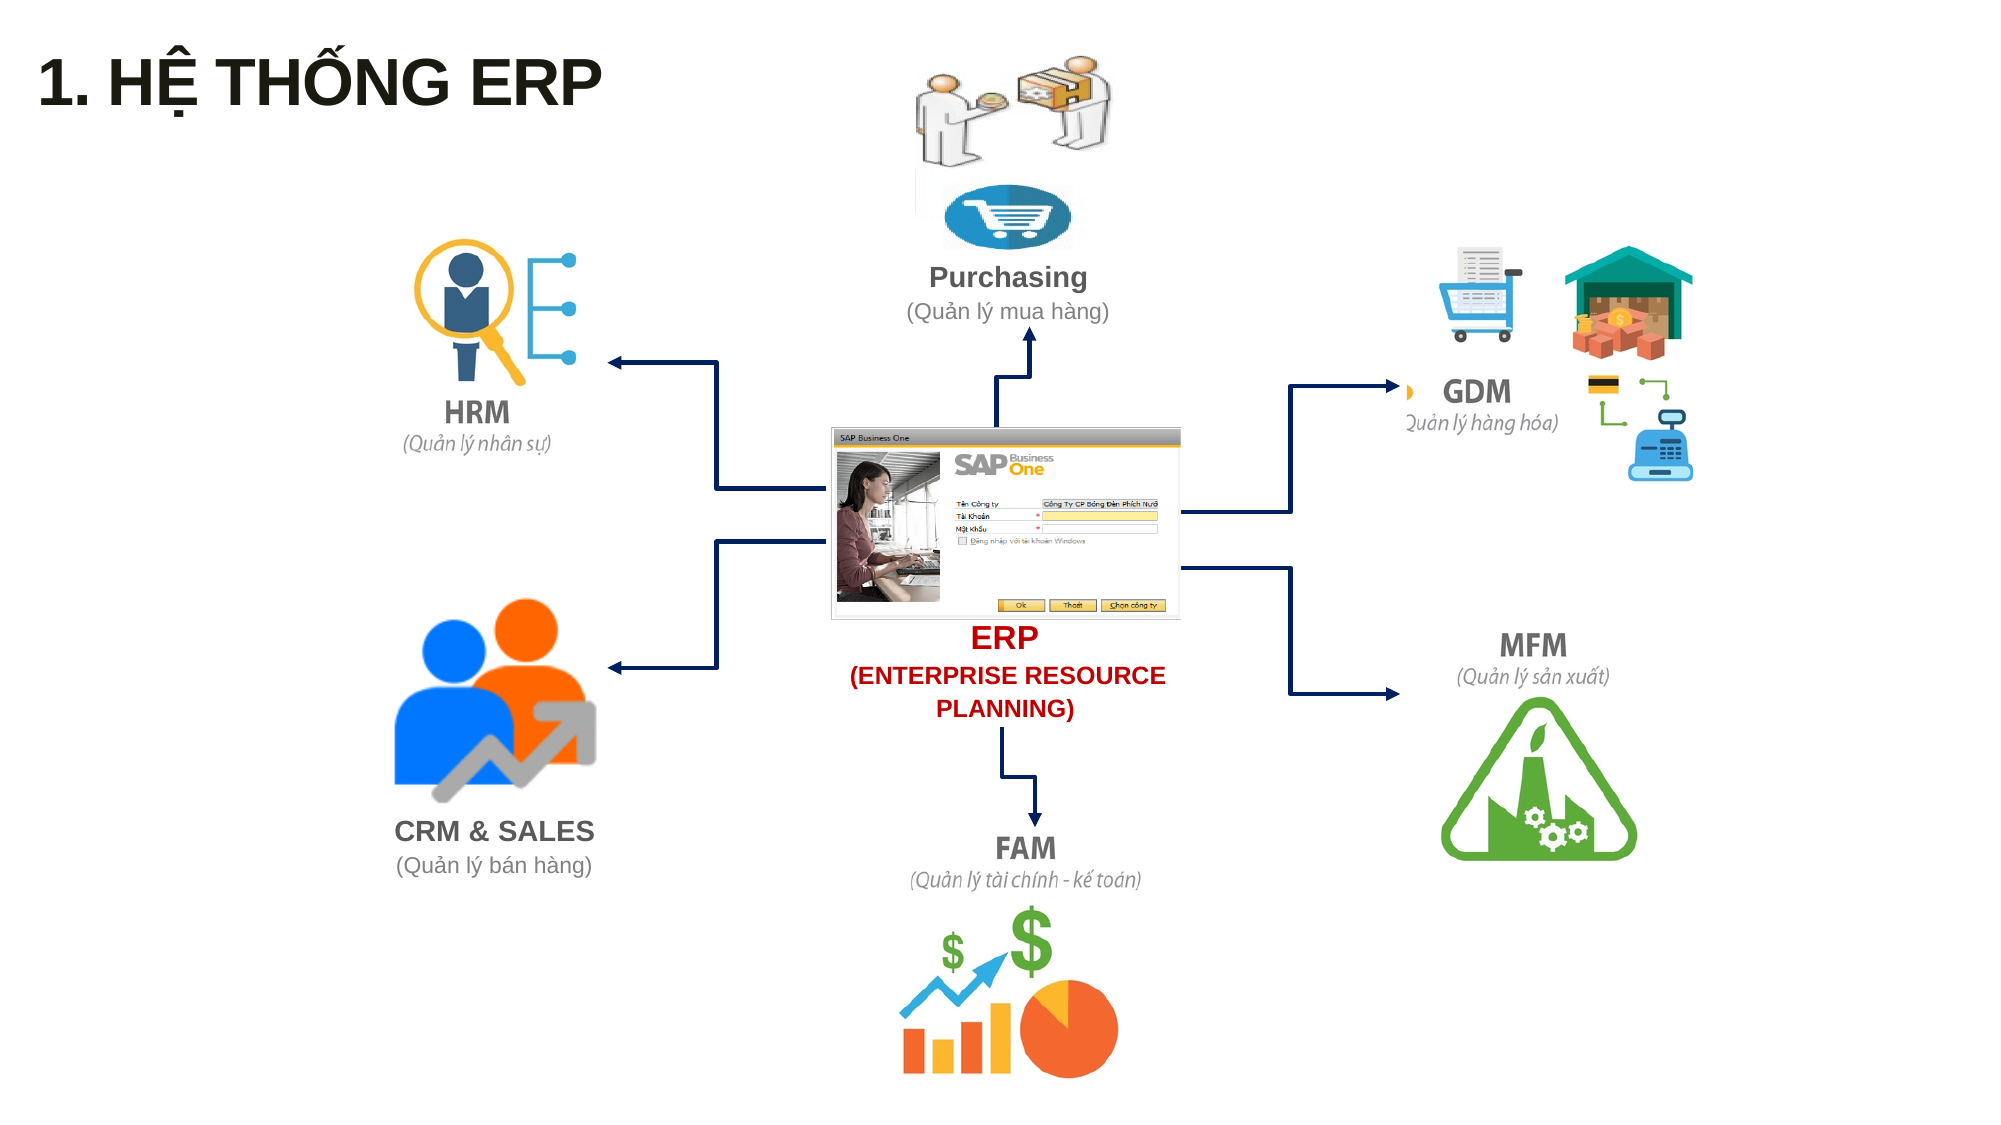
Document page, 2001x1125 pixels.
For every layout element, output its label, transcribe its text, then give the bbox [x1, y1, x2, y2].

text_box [606, 362, 827, 490]
text_box ERP (ENTERPRISE RESOURCE PLANNING) [829, 629, 1182, 737]
picture [915, 46, 1177, 255]
list CRM & SALES (Quản lý bán hàng) [344, 801, 640, 900]
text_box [967, 759, 1070, 794]
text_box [1180, 385, 1401, 513]
picture [373, 216, 599, 478]
text_box Purchasing (Quản lý mua hàng) [857, 247, 1154, 346]
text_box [606, 541, 827, 669]
picture [1406, 233, 1703, 483]
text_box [1180, 567, 1401, 695]
picture [387, 585, 628, 815]
picture [877, 813, 1149, 1083]
title 1. HỆ THỐNG ERP [22, 38, 803, 133]
picture [829, 426, 1182, 620]
picture [1413, 614, 1694, 864]
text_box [962, 359, 1064, 394]
